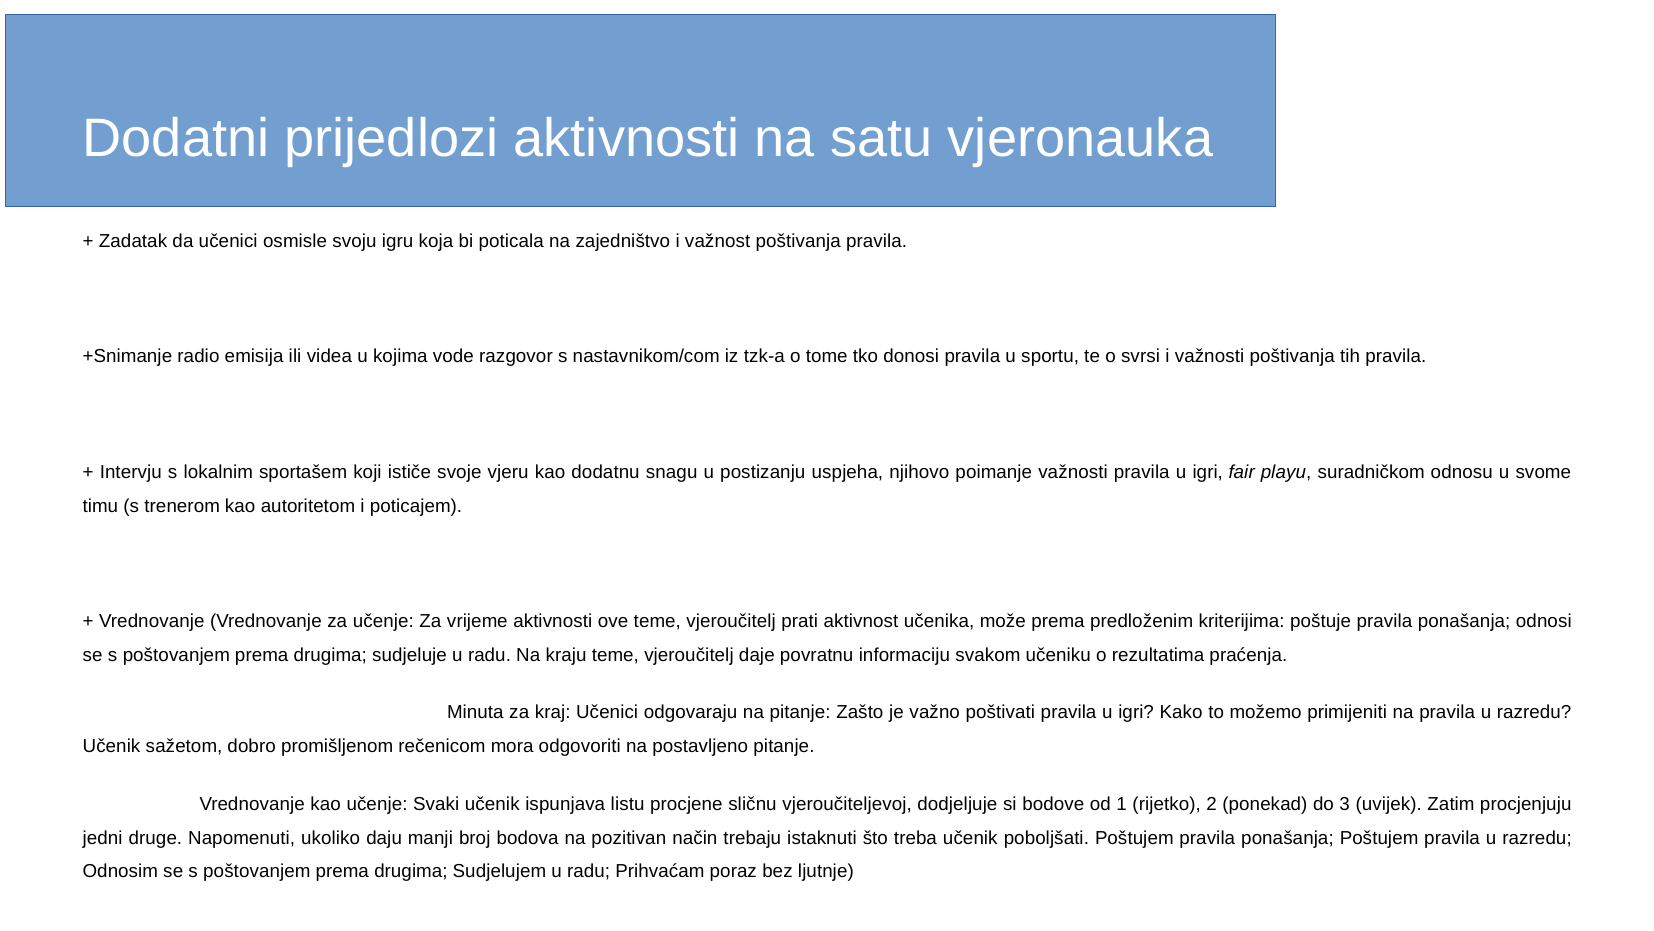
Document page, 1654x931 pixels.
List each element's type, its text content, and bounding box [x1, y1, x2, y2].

list + Zadatak da učenici osmisle svoju igru koja bi poticala na zajedništvo i važnost poštivanja pravila. +Snimanje radio emisija ili videa u kojima vode razgovor s nastavnikom/com iz tzk-a o tome tko donosi pravila u sportu, te o svrsi i važnosti poštivanja tih pravila. + Intervju s lokalnim sportašem koji ističe svoje vjeru kao dodatnu snagu u postizanju uspjeha, njihovo poimanje važnosti pravila u igri, fair playu, suradničkom odnosu u svome timu (s trenerom kao autoritetom i poticajem). + Vrednovanje (Vrednovanje za učenje: Za vrijeme aktivnosti ove teme, vjeroučitelj prati aktivnost učenika, može prema predloženim kriterijima: poštuje pravila ponašanja; odnosi se s poštovanjem prema drugima; sudjeluje u radu. Na kraju teme, vjeroučitelj daje povratnu informaciju svakom učeniku o rezultatima praćenja. Minuta za kraj: Učenici odgovaraju na pitanje: Zašto je važno poštivati pravila u igri? Kako to možemo primijeniti na pravila u razredu? Učenik sažetom, dobro promišljenom rečenicom mora odgovoriti na postavljeno pitanje. Vrednovanje kao učenje: Svaki učenik ispunjava listu procjene sličnu vjeroučiteljevoj, dodjeljuje si bodove od 1 (rijetko), 2 (ponekad) do 3 (uvijek). Zatim procjenjuju jedni druge. Napomenuti, ukoliko daju manji broj bodova na pozitivan način trebaju istaknuti što treba učenik poboljšati. Poštujem pravila ponašanja; Poštujem pravila u razredu; Odnosim se s poštovanjem prema drugima; Sudjelujem u radu; Prihvaćam poraz bez ljutnje) [82, 217, 1571, 916]
title Dodatni prijedlozi aktivnosti na satu vjeronauka [82, 20, 1235, 216]
